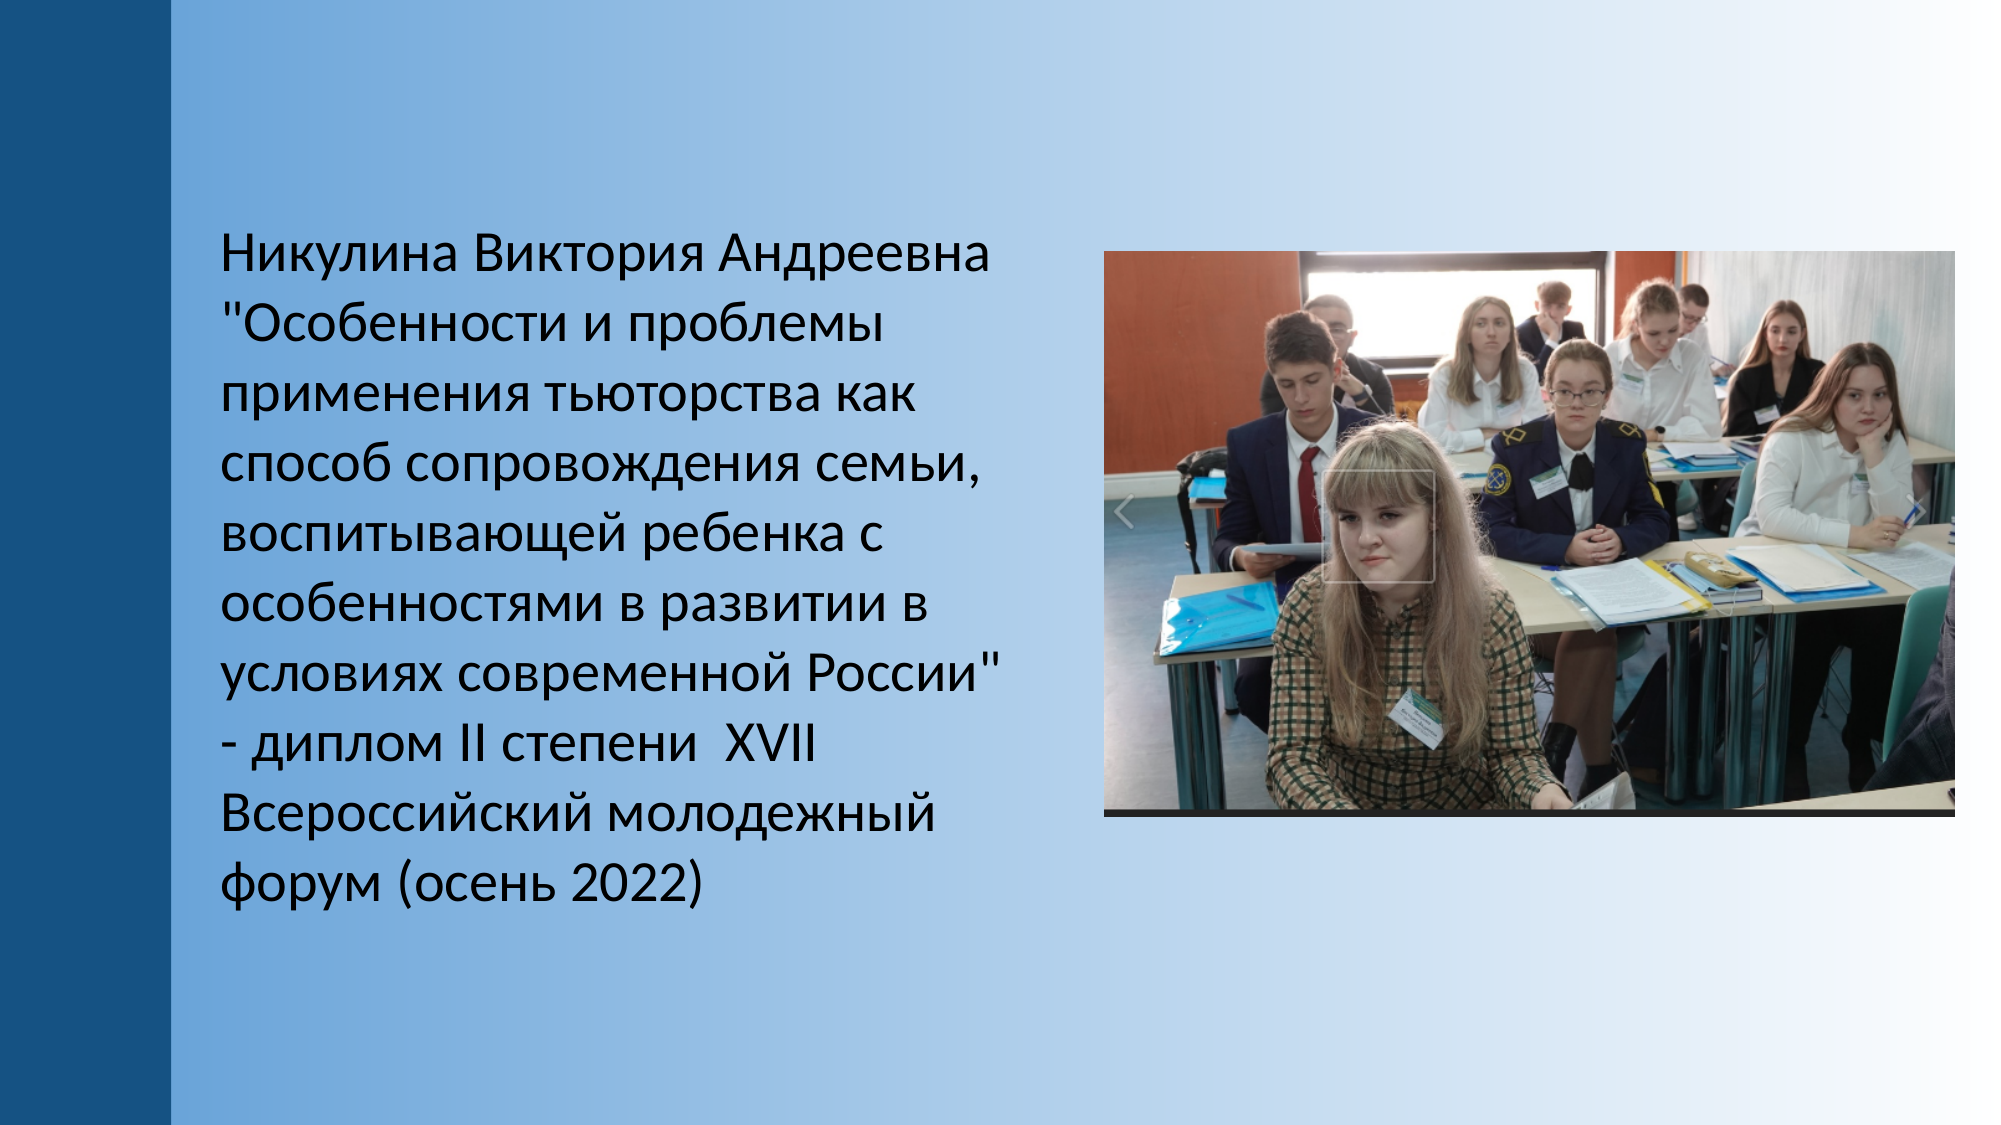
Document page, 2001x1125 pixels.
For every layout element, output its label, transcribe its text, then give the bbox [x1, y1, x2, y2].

list Никулина Виктория Андреевна "Особенности и проблемы применения тьюторства как способ сопровождения семьи, воспитывающей ребенка с особенностями в развитии в условиях современной России" - диплом II степени XVII Всероссийский молодежный форум (осень 2022) [205, 205, 1047, 920]
text_box [0, 0, 172, 1125]
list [1104, 251, 1955, 817]
